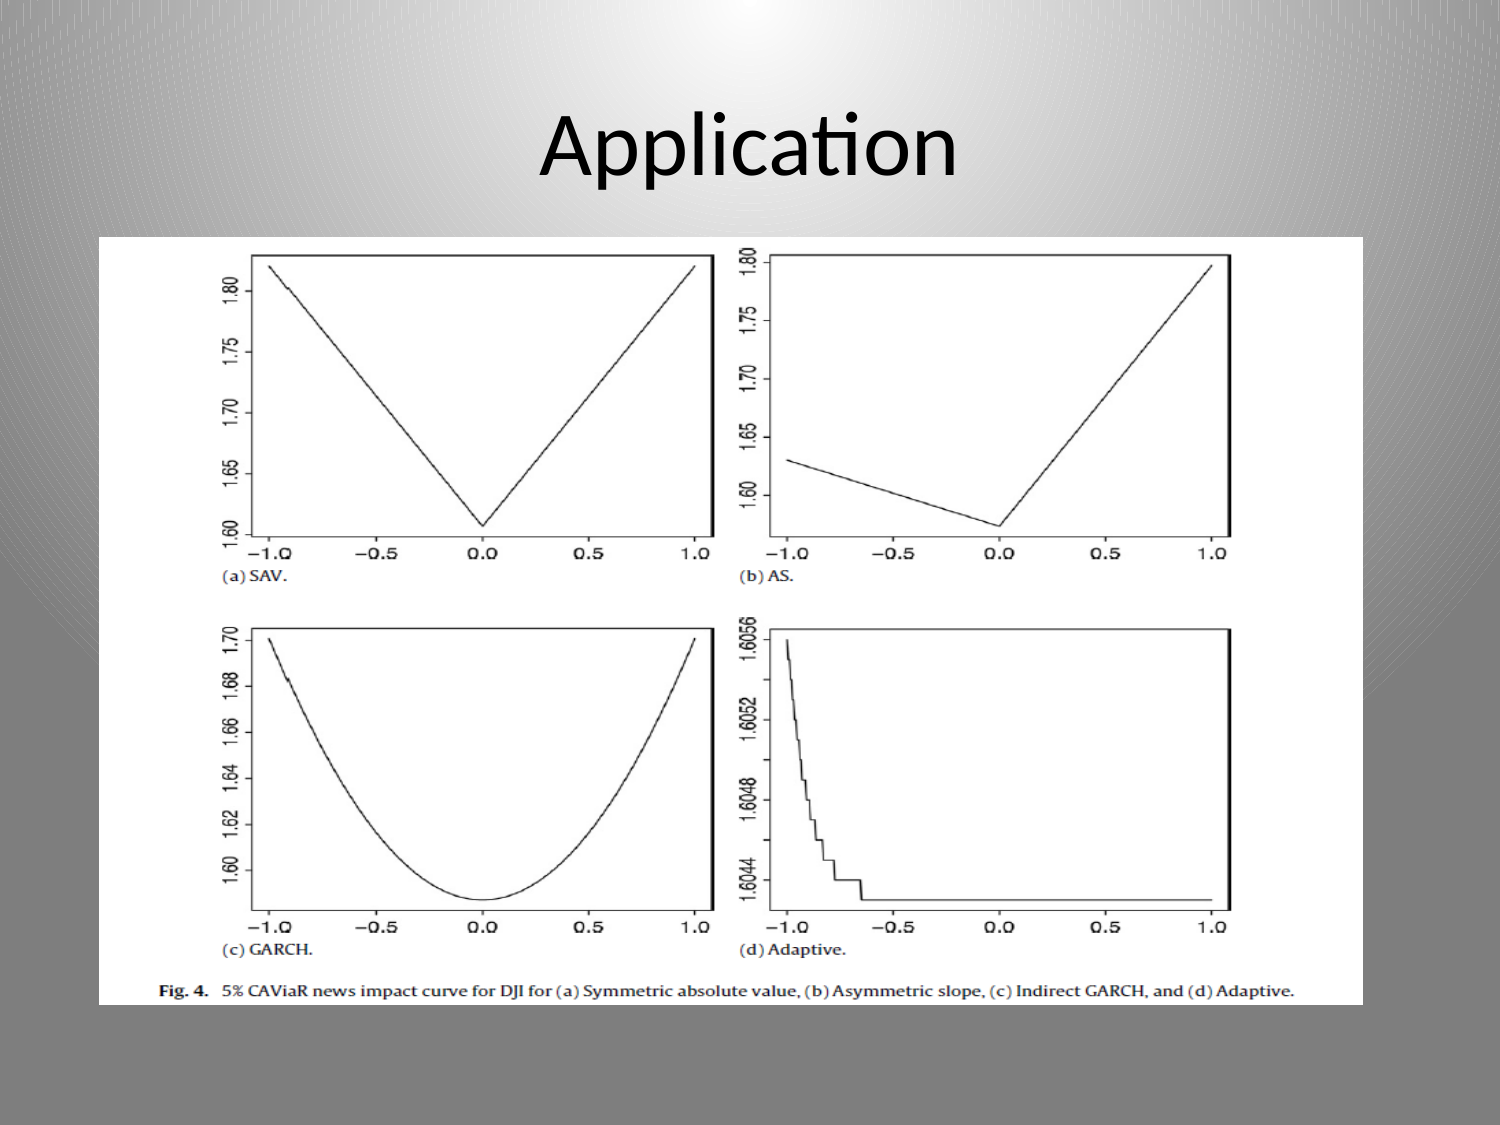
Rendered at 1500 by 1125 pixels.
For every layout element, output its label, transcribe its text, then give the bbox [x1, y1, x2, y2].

title Application [75, 45, 1425, 233]
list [99, 237, 1363, 1006]
